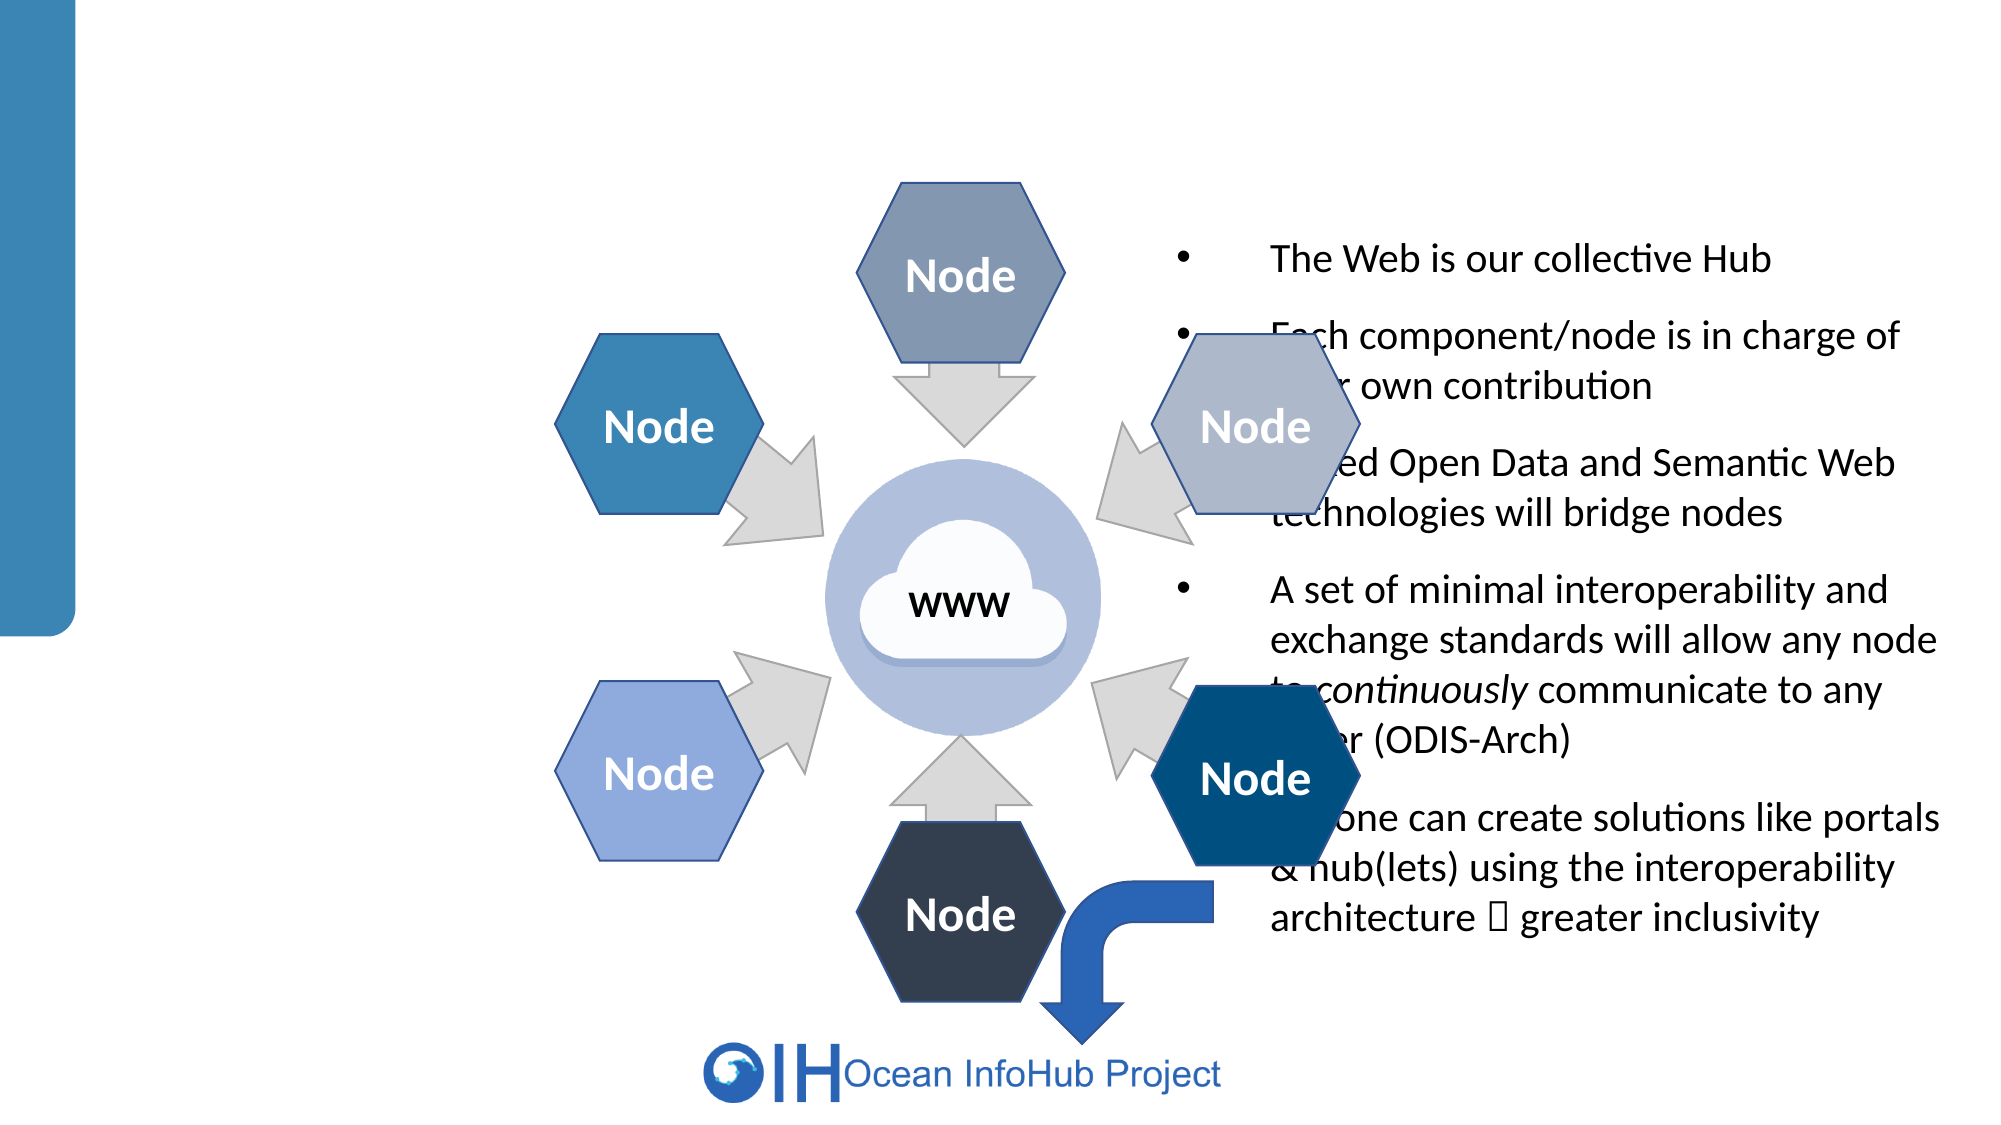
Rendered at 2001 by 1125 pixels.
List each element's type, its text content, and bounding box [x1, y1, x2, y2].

text_box The Web is our collective Hub Each component/node is in charge of their own contribution Linked Open Data and Semantic Web technologies will bridge nodes A set of minimal interoperability and exchange standards will allow any node to continuously communicate to any other (ODIS-Arch) Anyone can create solutions like portals & hub(lets) using the interoperability architecture  greater inclusivity [1361, 223, 1993, 947]
picture [681, 1026, 1244, 1122]
text_box [0, 0, 77, 638]
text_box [555, 182, 1361, 1002]
text_box [1038, 1002, 1126, 1026]
